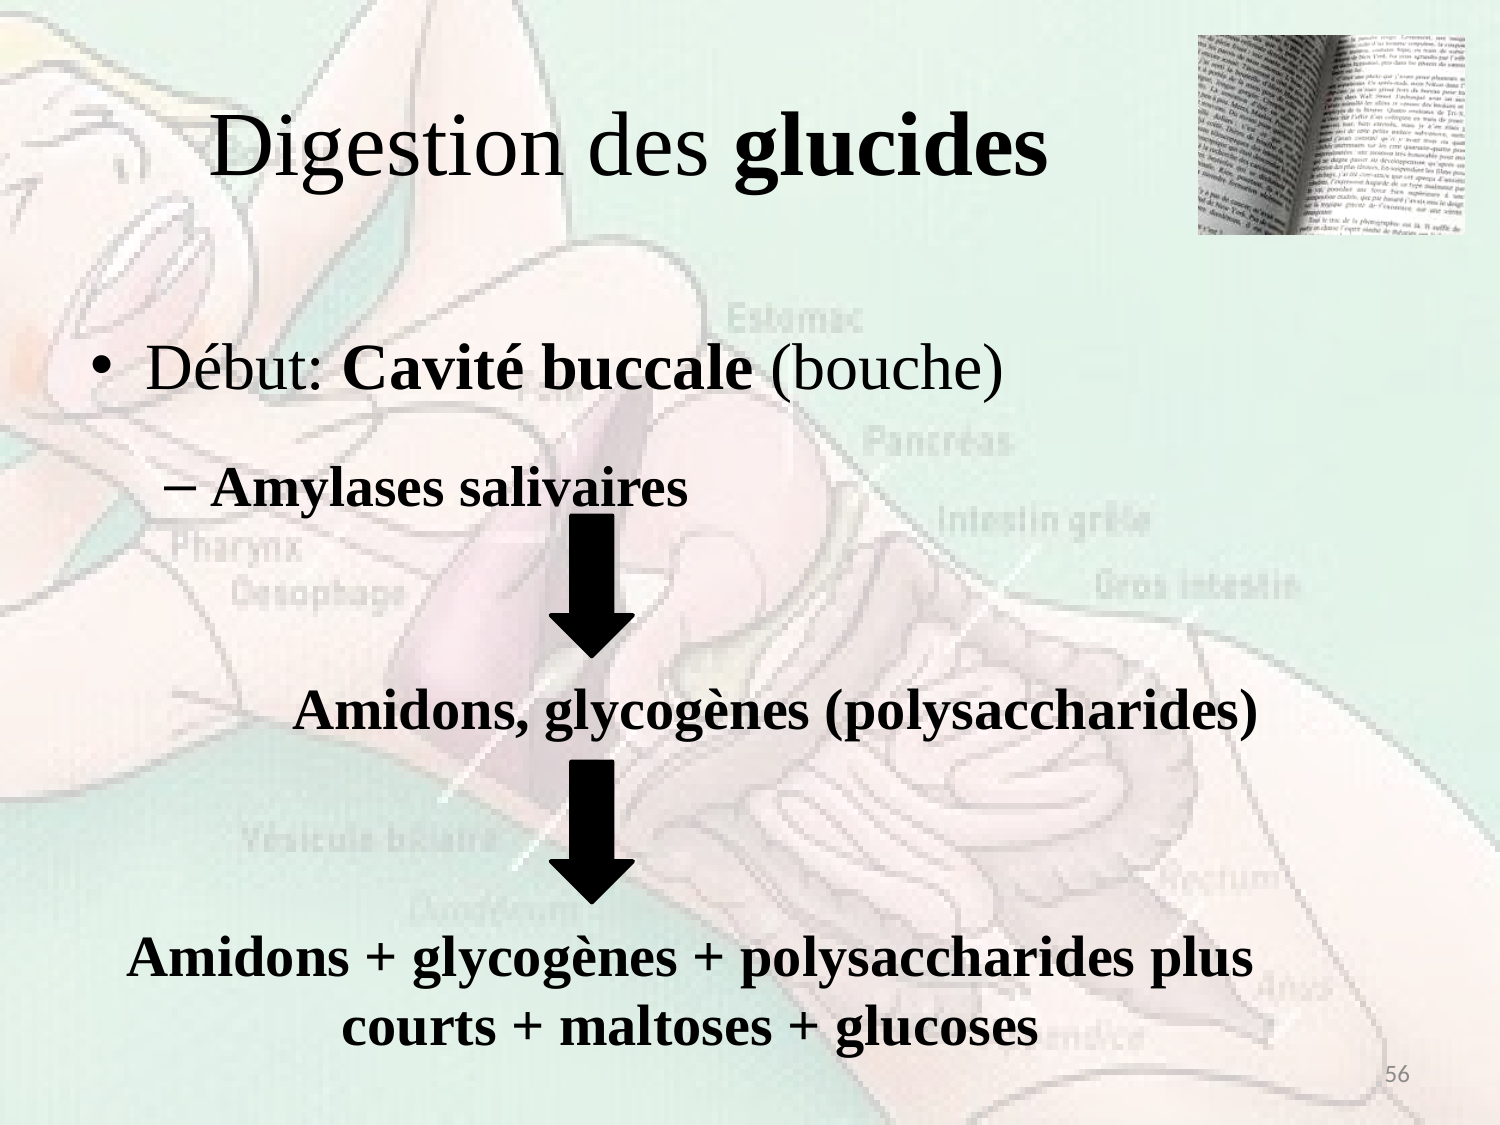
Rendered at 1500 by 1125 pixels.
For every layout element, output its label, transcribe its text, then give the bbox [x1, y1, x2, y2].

title Digestion des glucides [75, 45, 1184, 233]
text_box [548, 513, 635, 659]
list Début: Cavité buccale (bouche) Amylases salivaires [75, 316, 1425, 528]
text_box Amidons + glycogènes + polysaccharides plus courts + maltoses + glucoses [41, 910, 1341, 1065]
text_box [548, 759, 635, 905]
picture [1198, 34, 1466, 235]
text_box Amidons, glycogènes (polysaccharides) [277, 664, 1365, 749]
slide_number 56 [1074, 1042, 1425, 1103]
